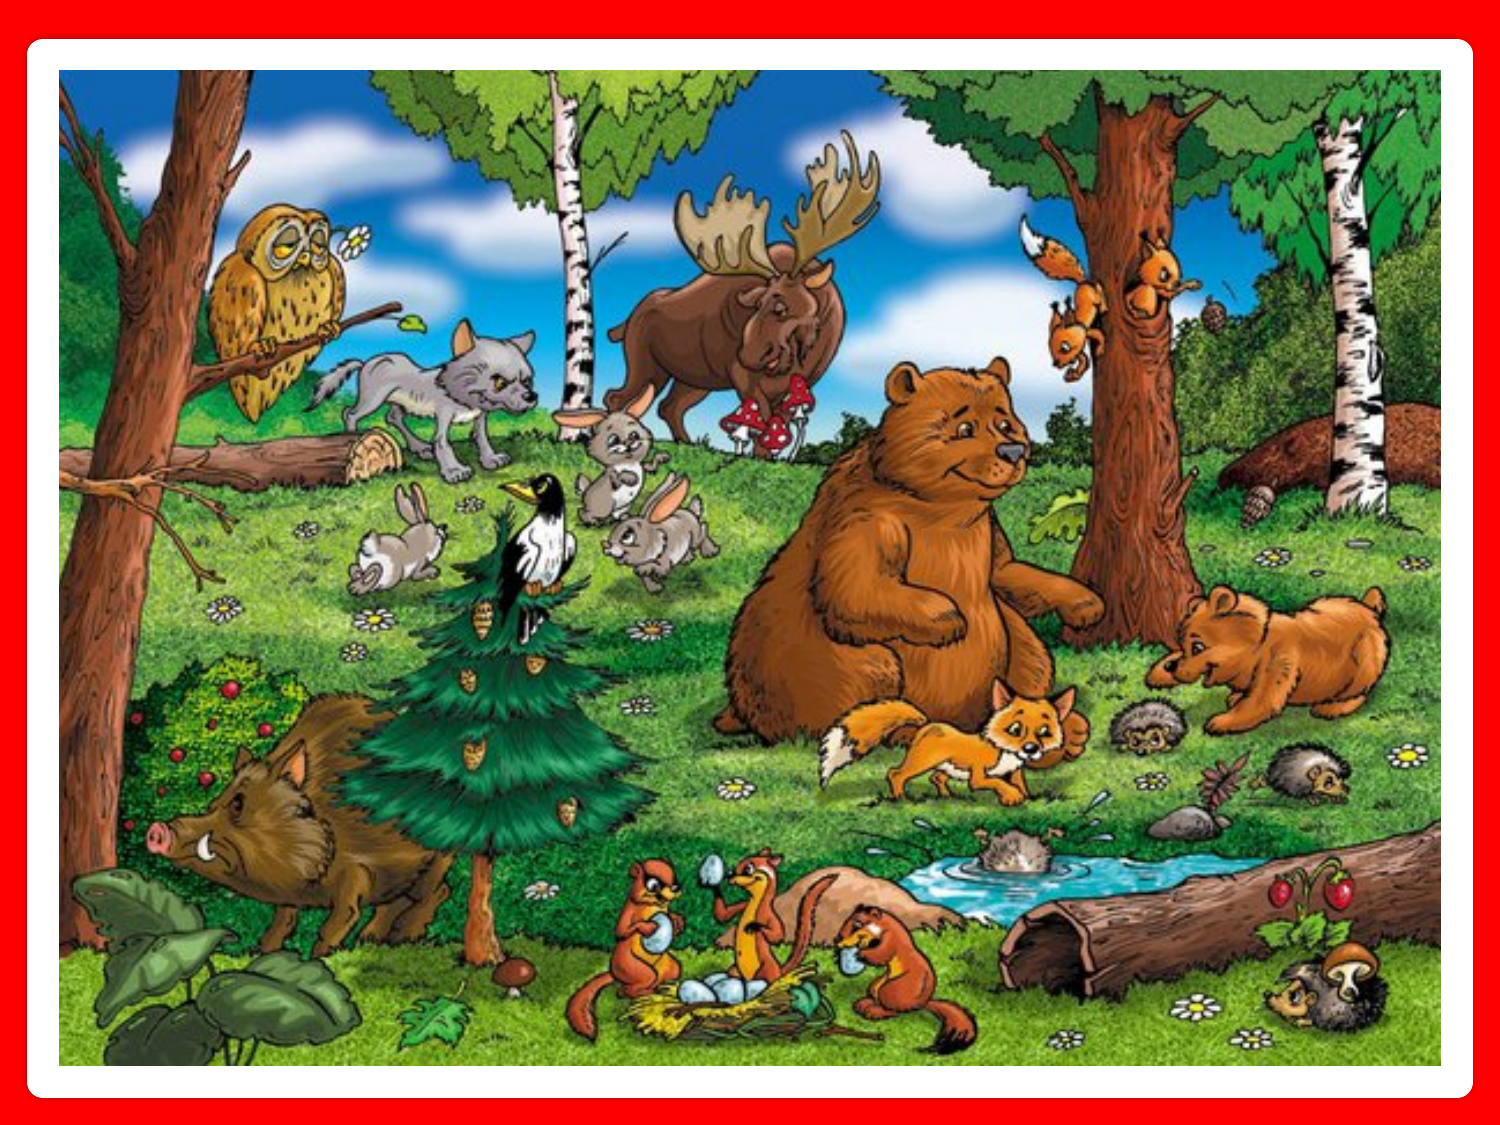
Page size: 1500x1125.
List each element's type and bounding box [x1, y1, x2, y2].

picture [58, 70, 1442, 1067]
